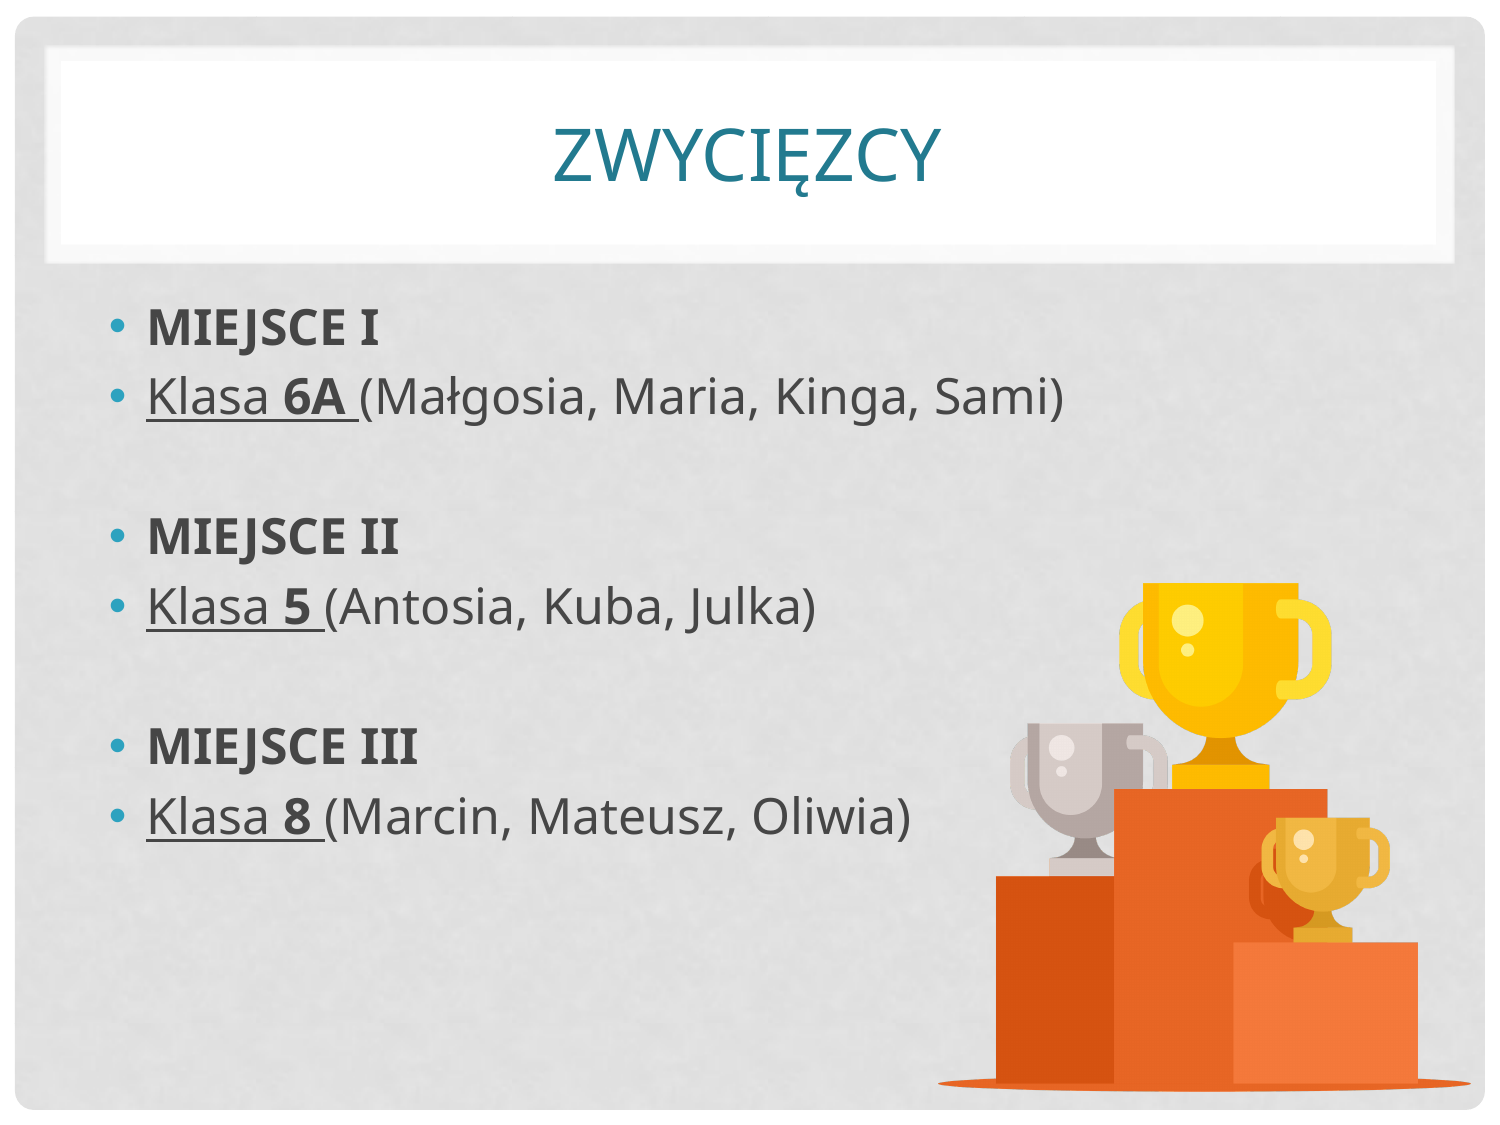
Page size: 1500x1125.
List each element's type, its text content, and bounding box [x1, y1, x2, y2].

title zwycięzcy [69, 66, 1425, 238]
list MIEJSCE I Klasa 6A (Małgosia, Maria, Kinga, Sami) MIEJSCE II Klasa 5 (Antosia, Kuba, Julka) MIEJSCE III Klasa 8 (Marcin, Mateusz, Oliwia) [75, 287, 1425, 1005]
picture [938, 582, 1471, 1093]
